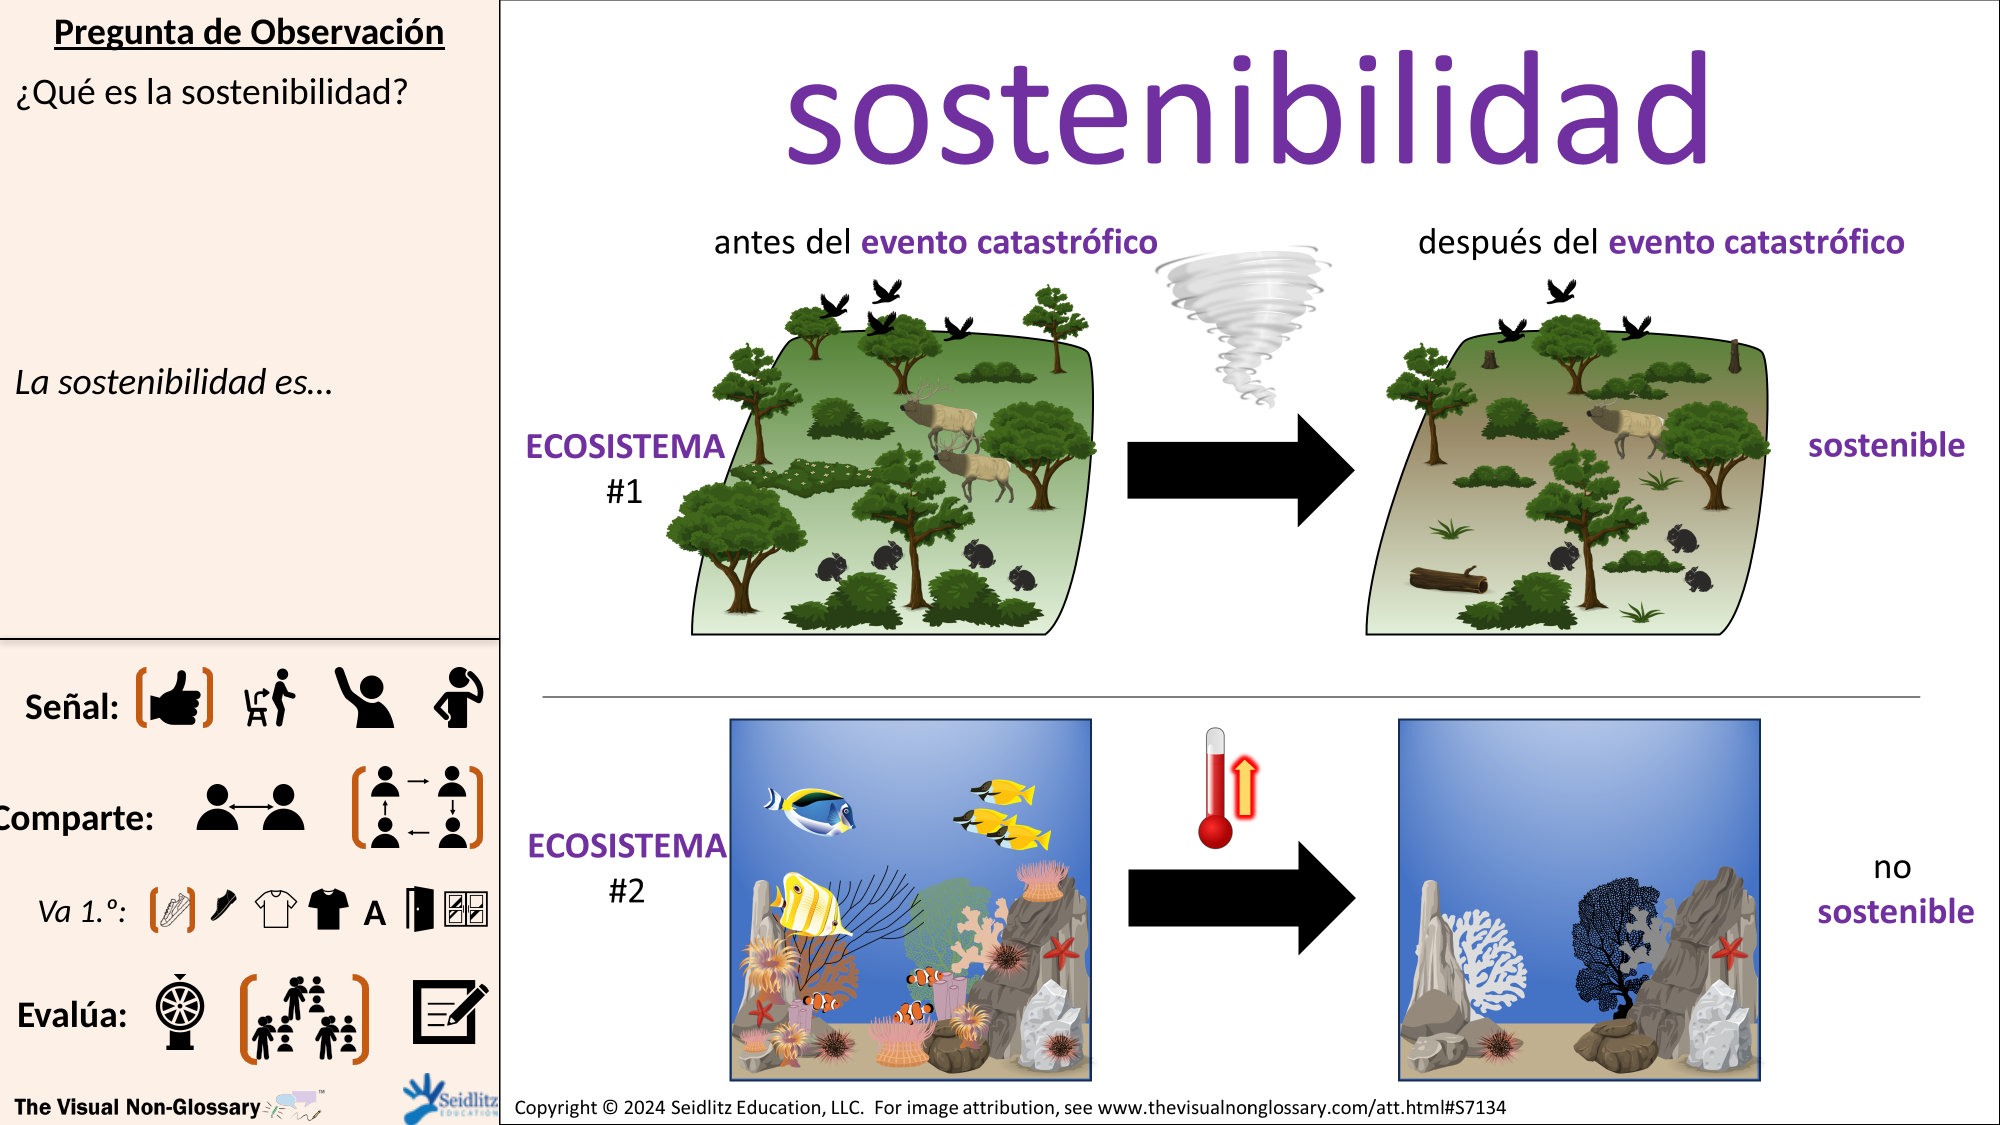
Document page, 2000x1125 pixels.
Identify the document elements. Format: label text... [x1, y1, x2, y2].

text_box Pregunta de Observación [39, 0, 460, 59]
picture [0, 1084, 328, 1125]
picture [428, 667, 490, 728]
picture [397, 886, 490, 932]
picture [202, 886, 241, 925]
picture [253, 886, 299, 932]
picture [239, 667, 301, 728]
text_box ¿Qué es la sostenibilidad? [0, 59, 494, 120]
picture [239, 974, 370, 1066]
text_box Comparte: [0, 785, 170, 846]
text_box Señal: [10, 674, 135, 735]
picture [403, 1073, 498, 1125]
text_box Va 1.º: [22, 881, 143, 937]
text_box La sostenibilidad es… [0, 349, 494, 410]
picture [142, 974, 218, 1051]
picture [413, 974, 490, 1051]
picture [499, 0, 2000, 1125]
picture [194, 784, 307, 830]
text_box Evalúa: [2, 982, 137, 1043]
picture [136, 667, 214, 728]
picture [352, 766, 484, 850]
picture [305, 886, 352, 932]
picture [334, 667, 395, 728]
picture [149, 886, 196, 934]
text_box A [348, 880, 402, 941]
